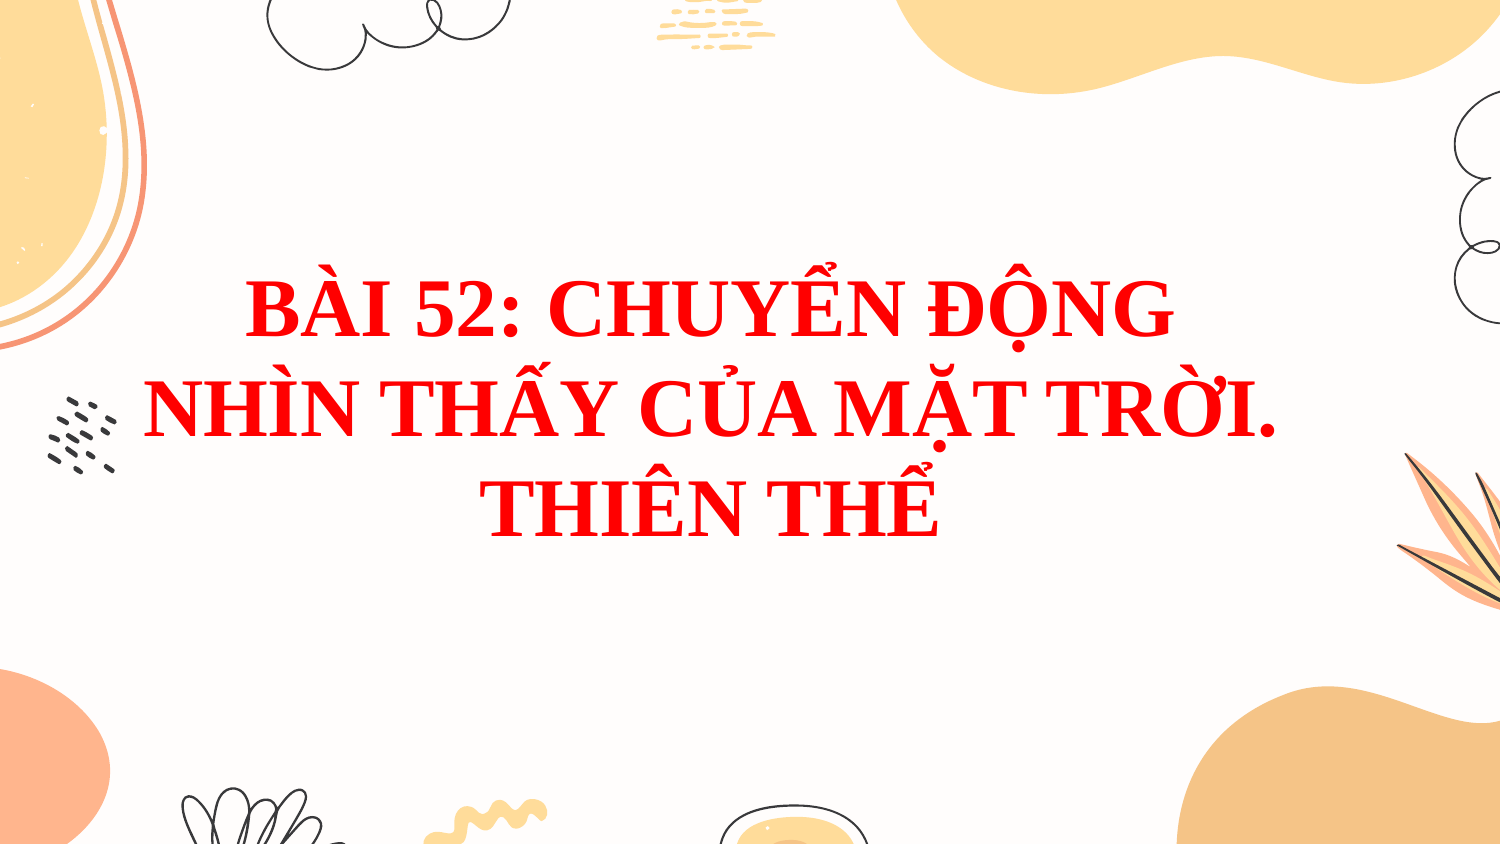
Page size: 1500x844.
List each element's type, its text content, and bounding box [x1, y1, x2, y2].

text_box BÀI 52: CHUYỂN ĐỘNG NHÌN THẤY CỦA MẶT TRỜI. THIÊN THỂ [125, 246, 1297, 561]
